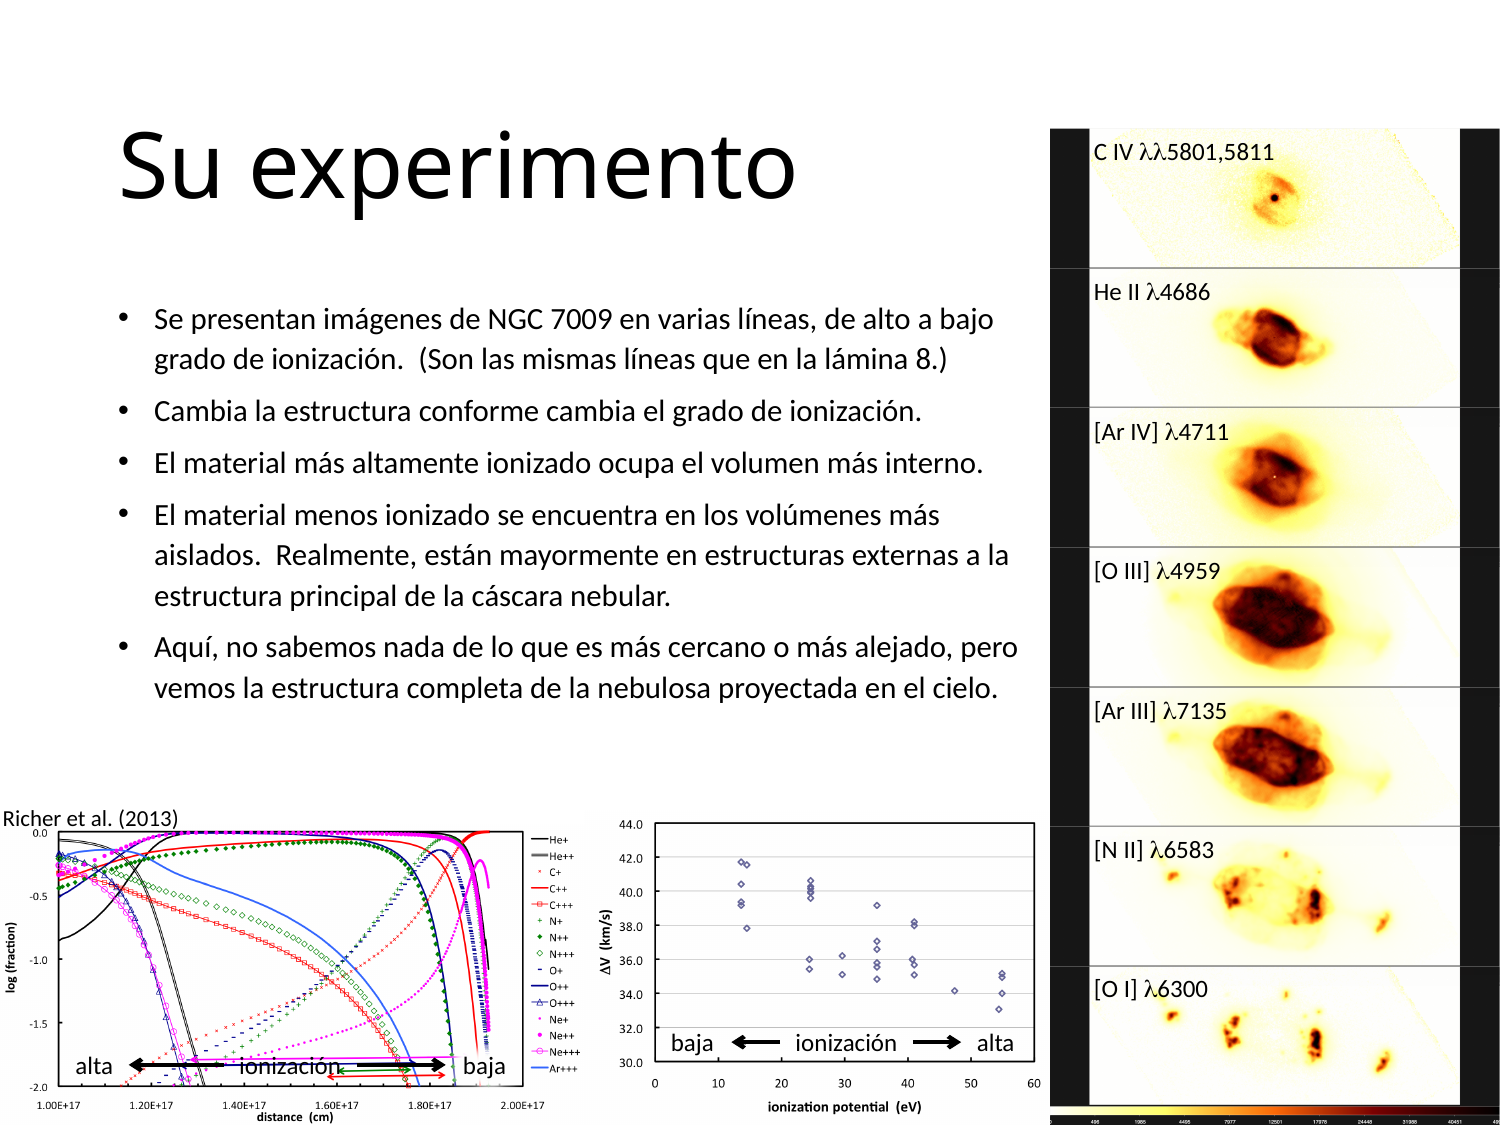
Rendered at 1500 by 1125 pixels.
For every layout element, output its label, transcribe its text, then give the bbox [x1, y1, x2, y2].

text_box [585, 810, 1050, 1125]
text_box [0, 796, 585, 1125]
title Su experimento [103, 59, 1397, 278]
list Se presentan imágenes de NGC 7009 en varias líneas, de alto a bajo grado de ionización. (Son las mismas líneas que en la lámina 8.) Cambia la estructura conforme cambia el grado de ionización. El material más altamente ionizado ocupa el volumen más interno. El material menos ionizado se encuentra en los volúmenes más aislados. Realmente, están mayormente en estructuras externas a la estructura principal de la cáscara nebular. Aquí, no sabemos nada de lo que es más cercano o más alejado, pero vemos la estructura completa de la nebulosa proyectada en el cielo. [103, 287, 1049, 797]
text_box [1049, 128, 1500, 1125]
